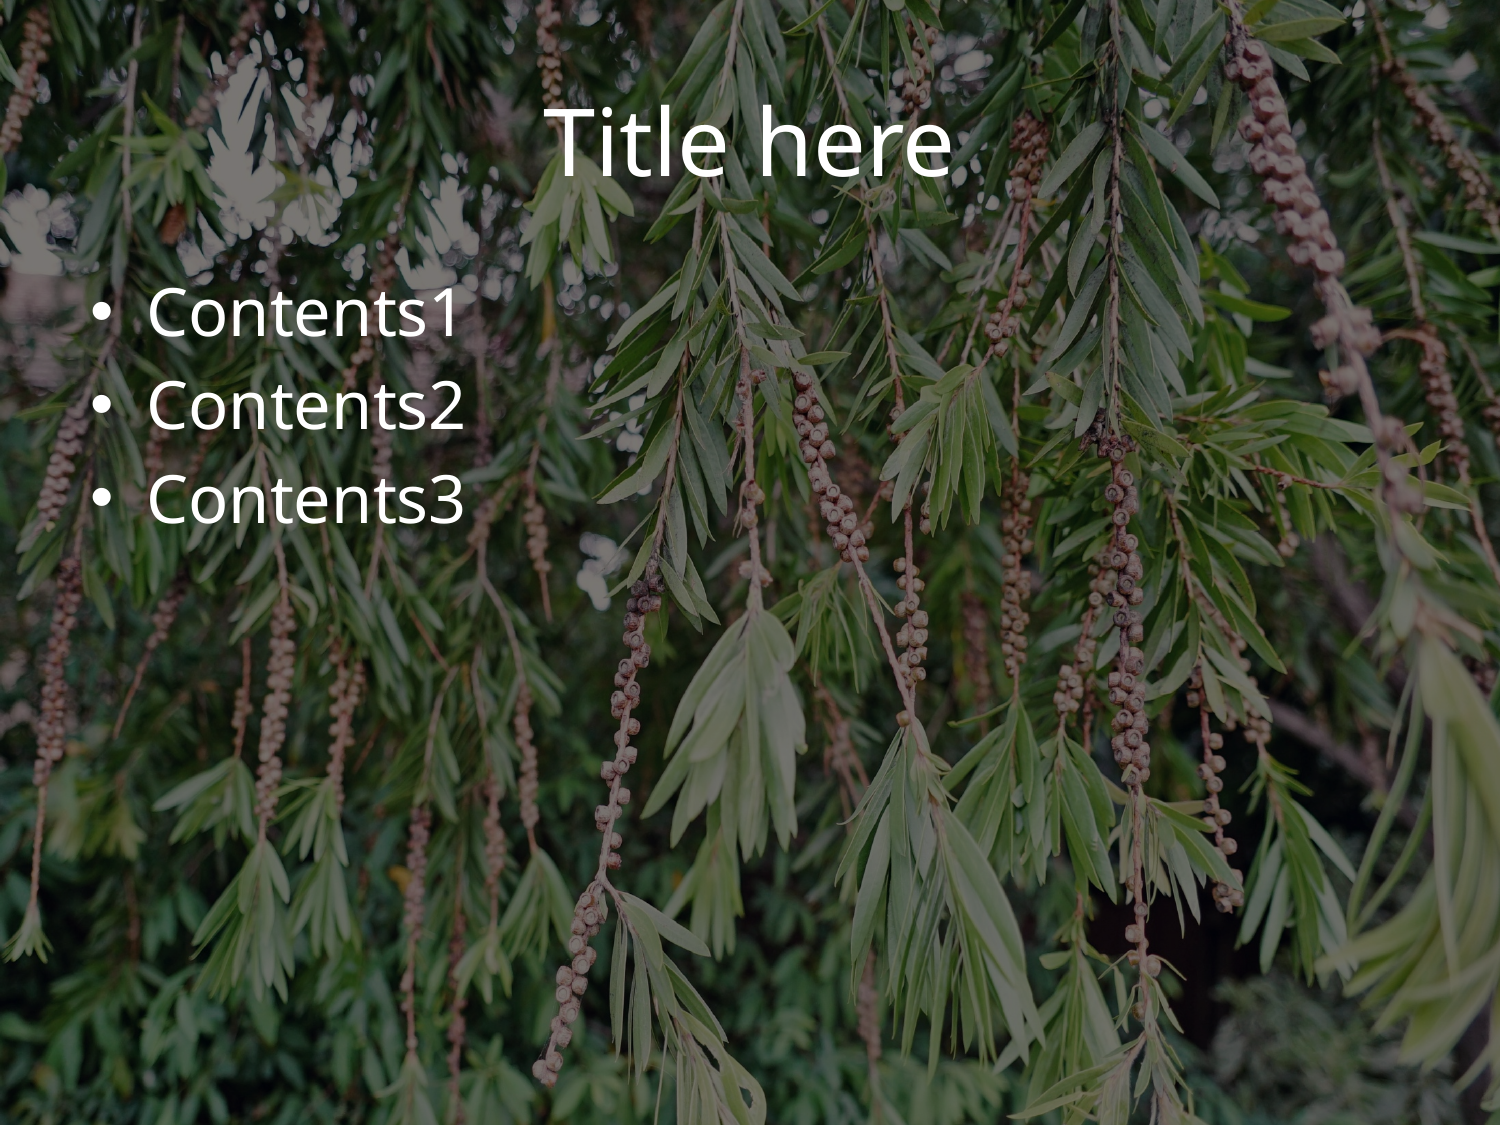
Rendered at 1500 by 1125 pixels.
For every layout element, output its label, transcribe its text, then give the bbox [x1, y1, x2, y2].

text_box [0, 0, 1500, 1125]
title Title here [75, 45, 1425, 233]
list Contents1 Contents2 Contents3 [75, 262, 1425, 1005]
